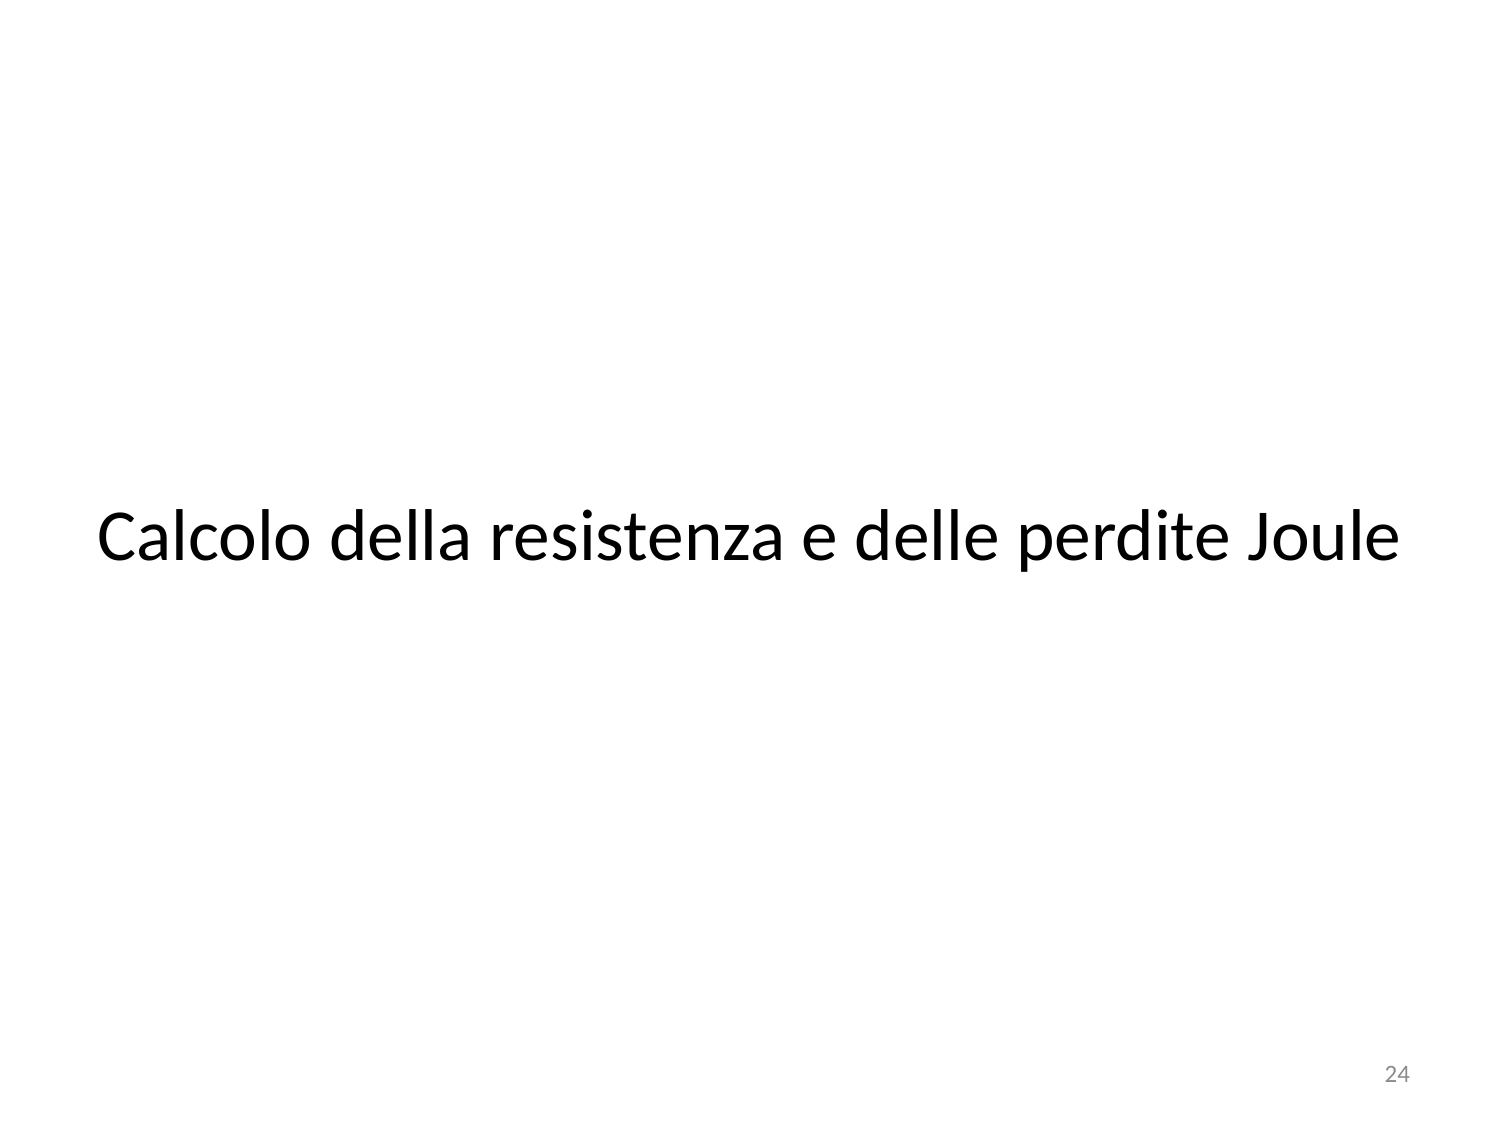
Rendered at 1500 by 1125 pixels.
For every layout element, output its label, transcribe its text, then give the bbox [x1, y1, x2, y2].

text_box Calcolo della resistenza e delle perdite Joule [74, 437, 1425, 625]
slide_number 24 [1074, 1042, 1425, 1103]
